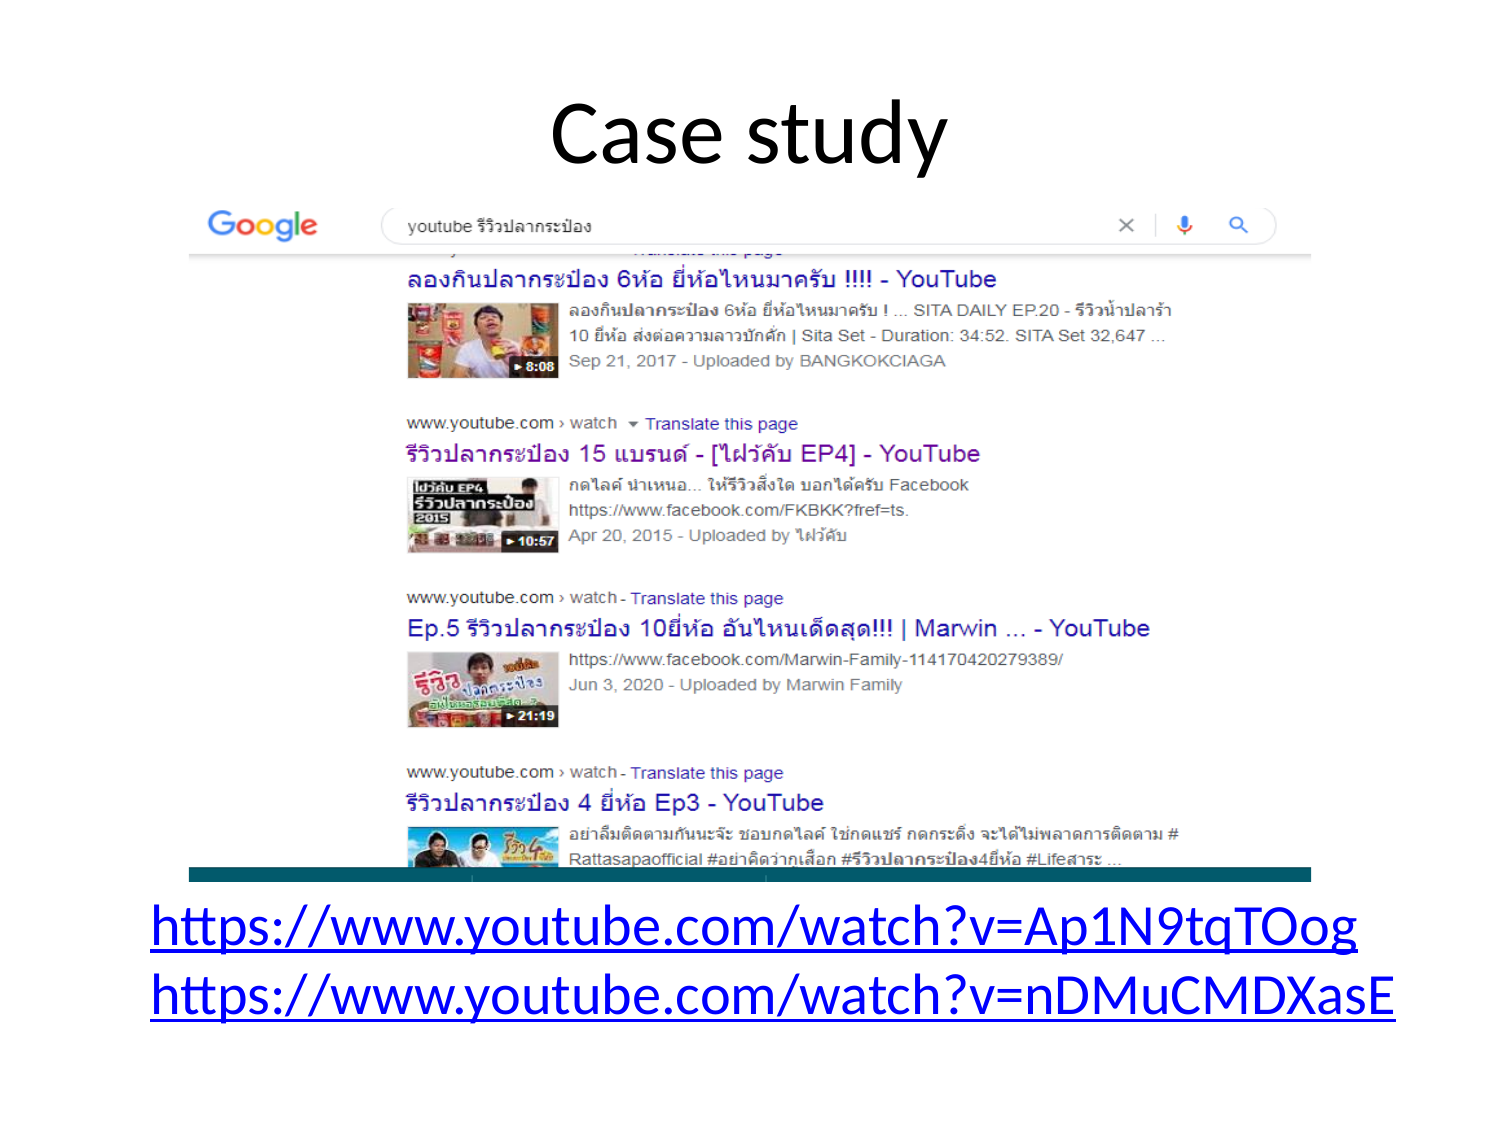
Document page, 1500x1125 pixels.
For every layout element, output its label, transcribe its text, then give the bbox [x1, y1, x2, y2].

text_box https://www.youtube.com/watch?v=Ap1N9tqTOog https://www.youtube.com/watch?v=nDMuCMDXasE [135, 879, 1458, 1034]
title Case study [75, 45, 1425, 209]
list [188, 207, 1312, 882]
